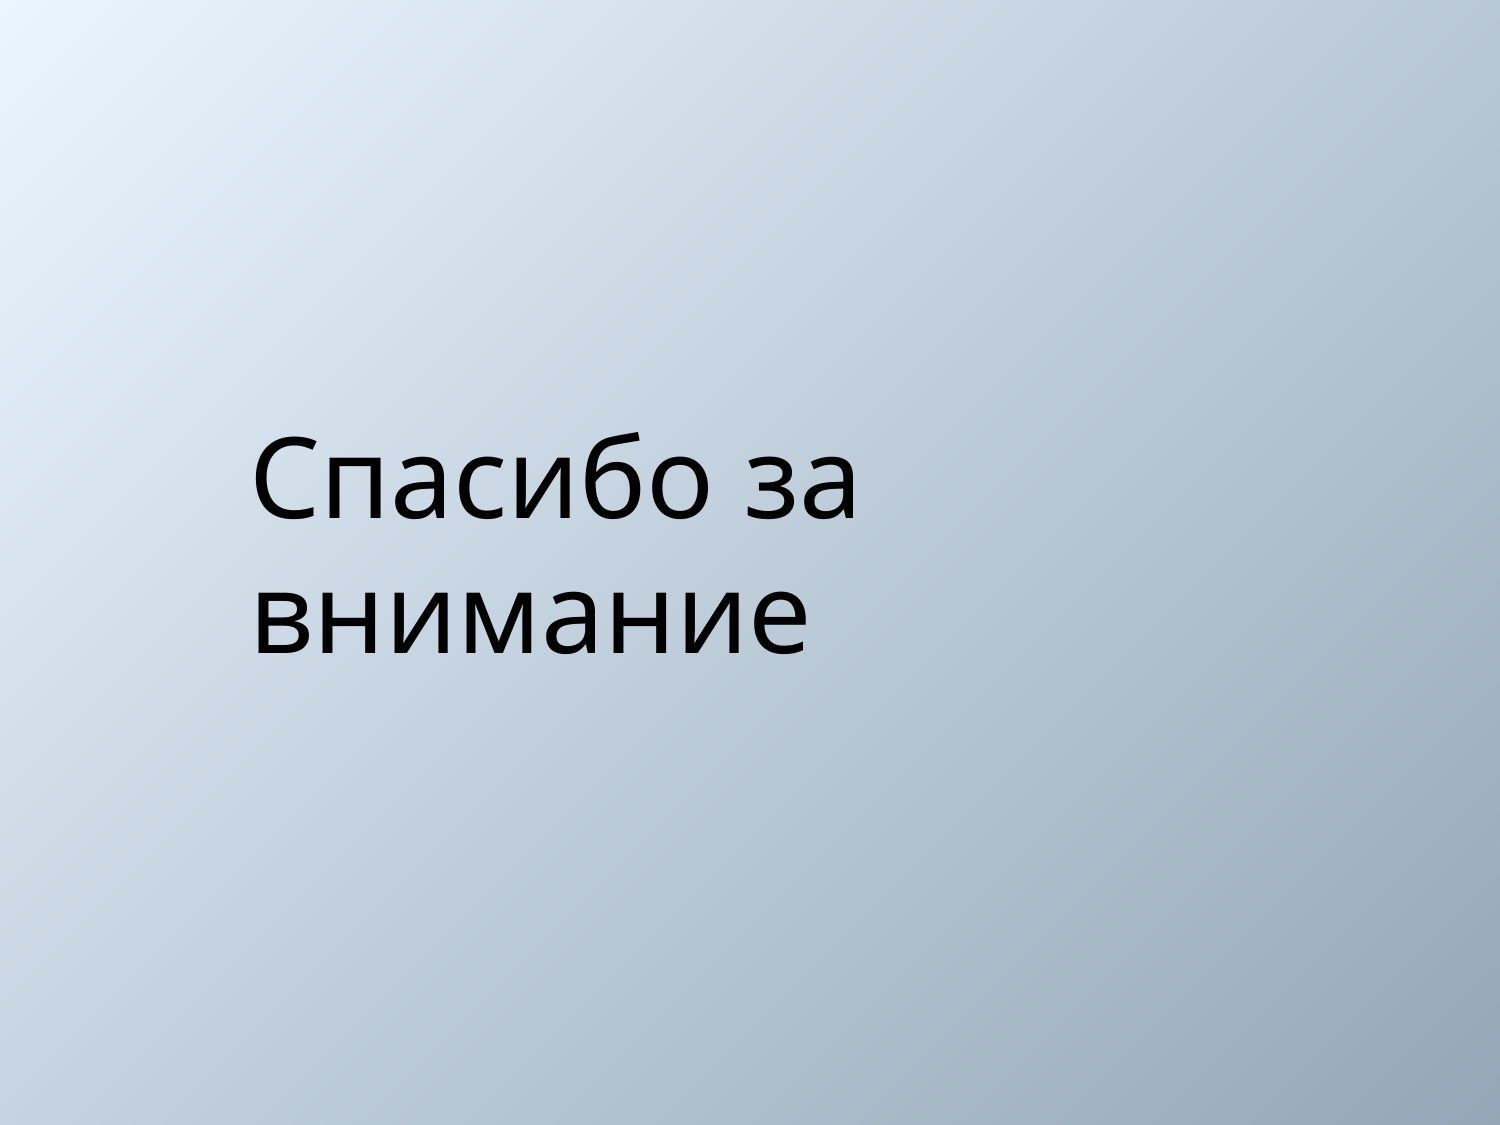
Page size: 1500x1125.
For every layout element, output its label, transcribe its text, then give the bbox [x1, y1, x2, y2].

text_box Спасибо за внимание [234, 398, 1301, 684]
